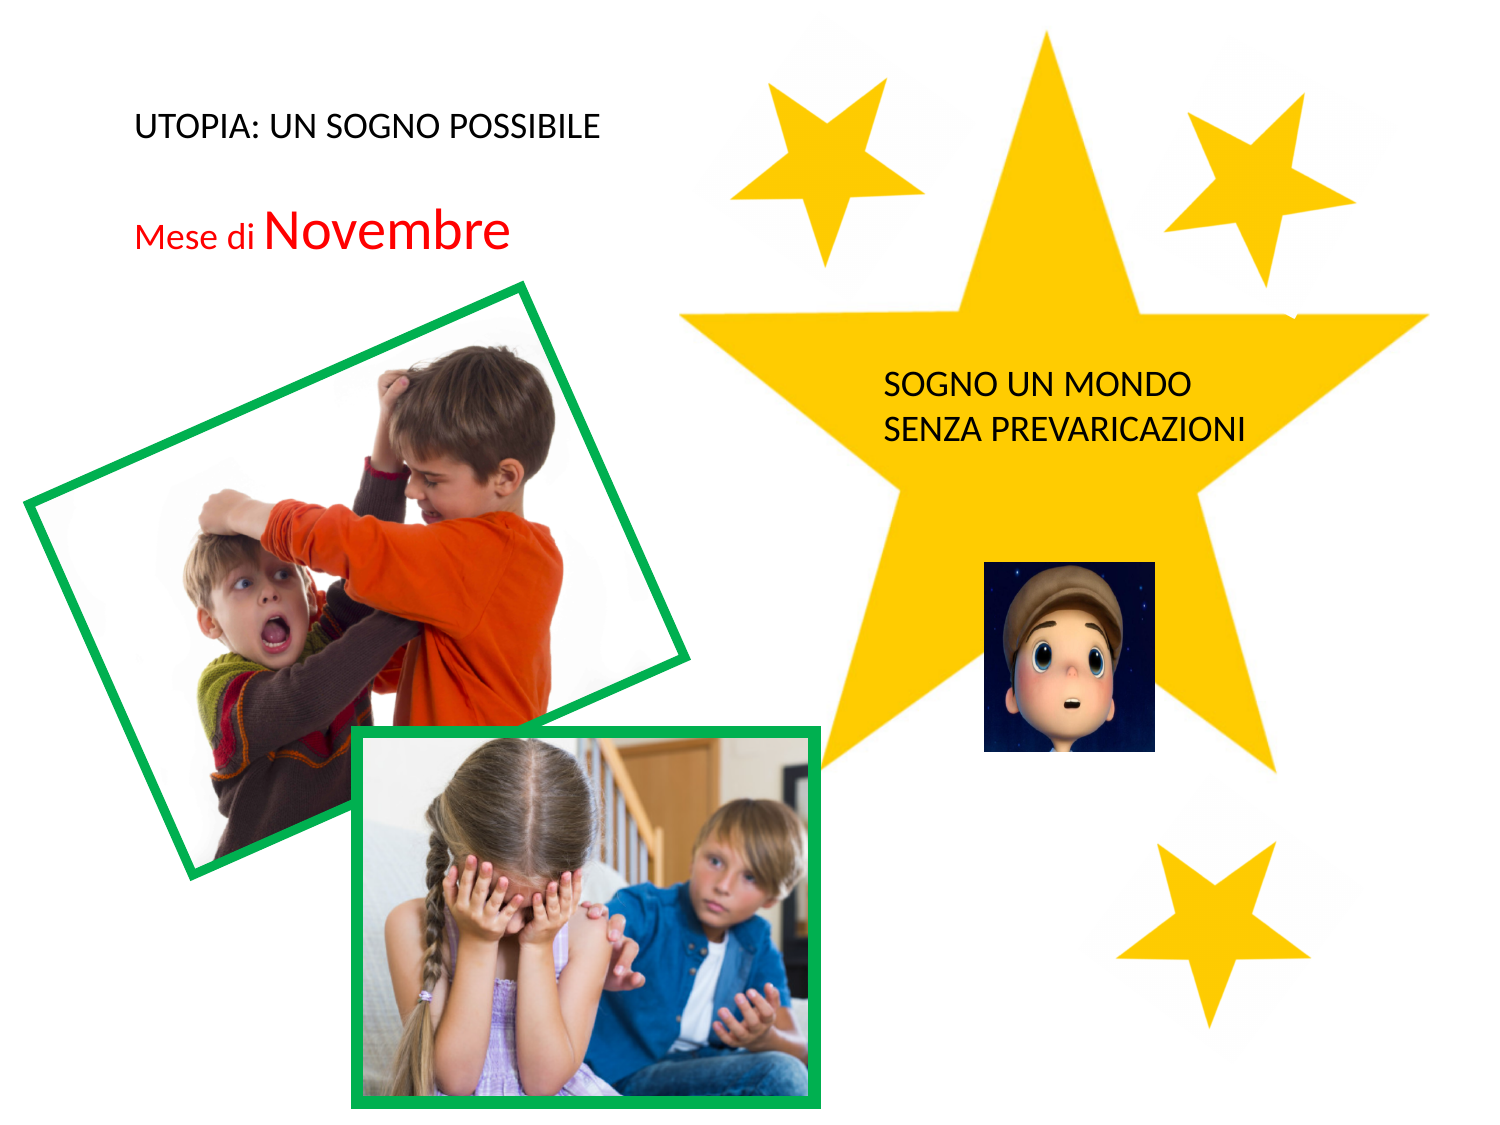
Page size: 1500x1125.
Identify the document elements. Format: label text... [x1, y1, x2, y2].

picture [37, 12, 1430, 1097]
text_box UTOPIA: UN SOGNO POSSIBILE Mese di Novembre [119, 93, 617, 269]
